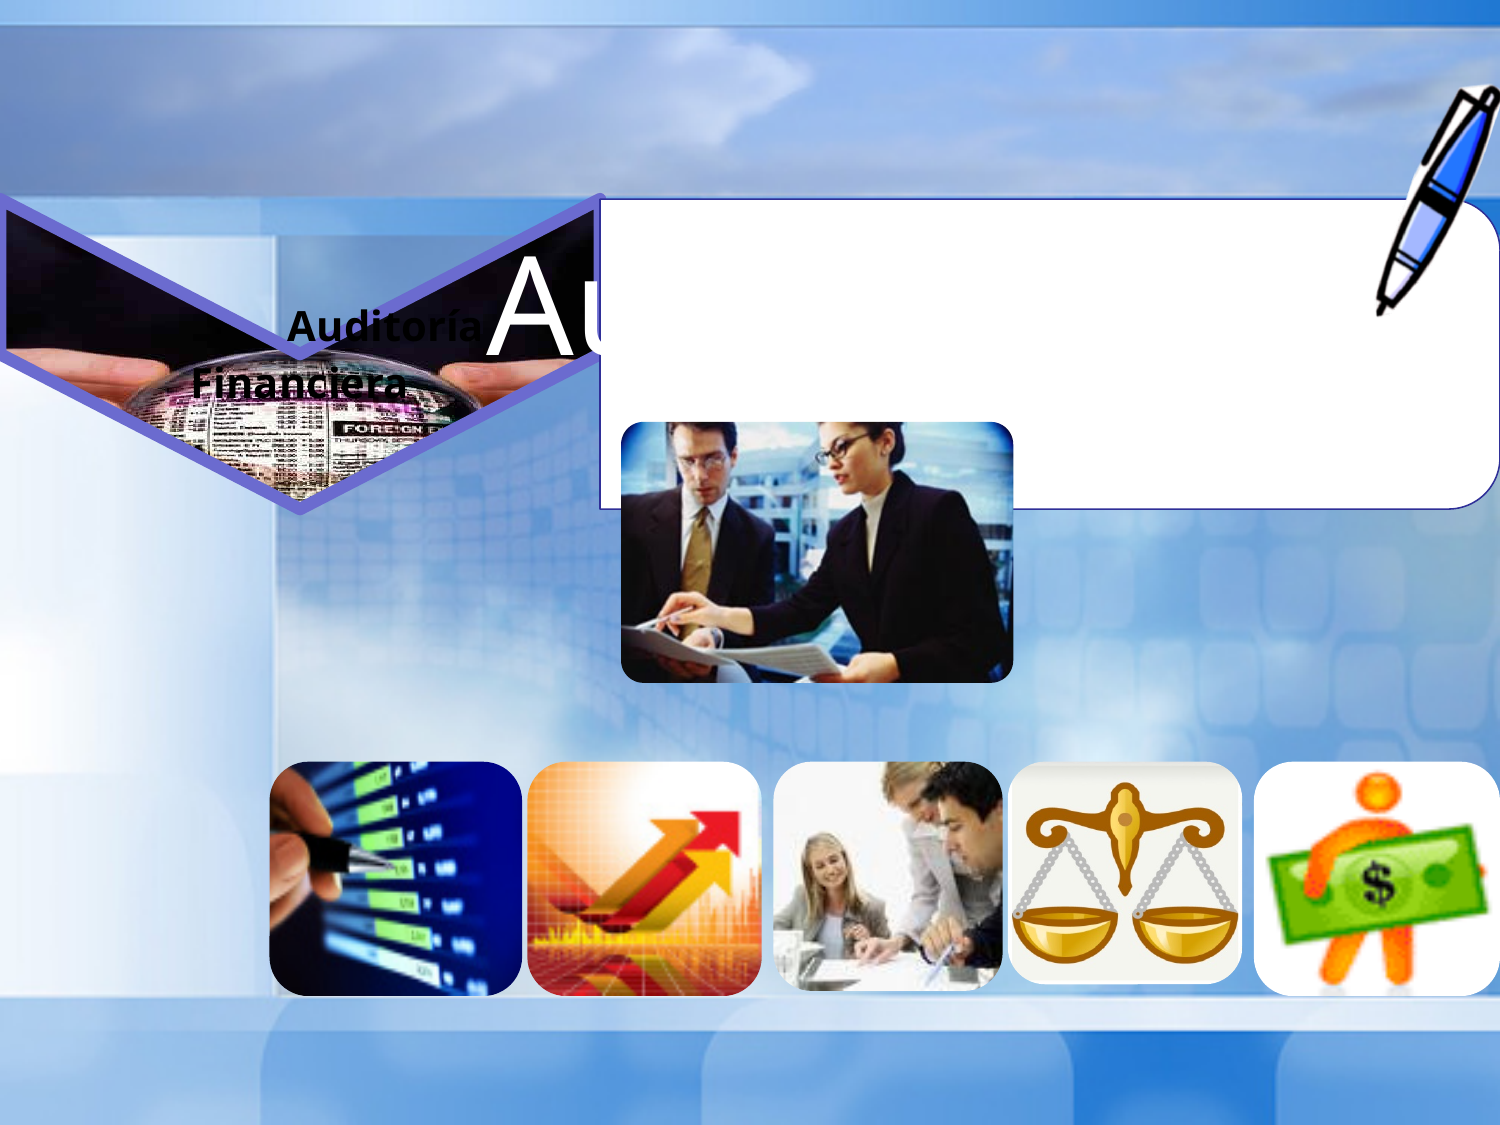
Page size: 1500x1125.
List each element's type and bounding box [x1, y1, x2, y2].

picture [0, 0, 1500, 331]
picture [0, 421, 1500, 1125]
text_box [0, 198, 1500, 510]
